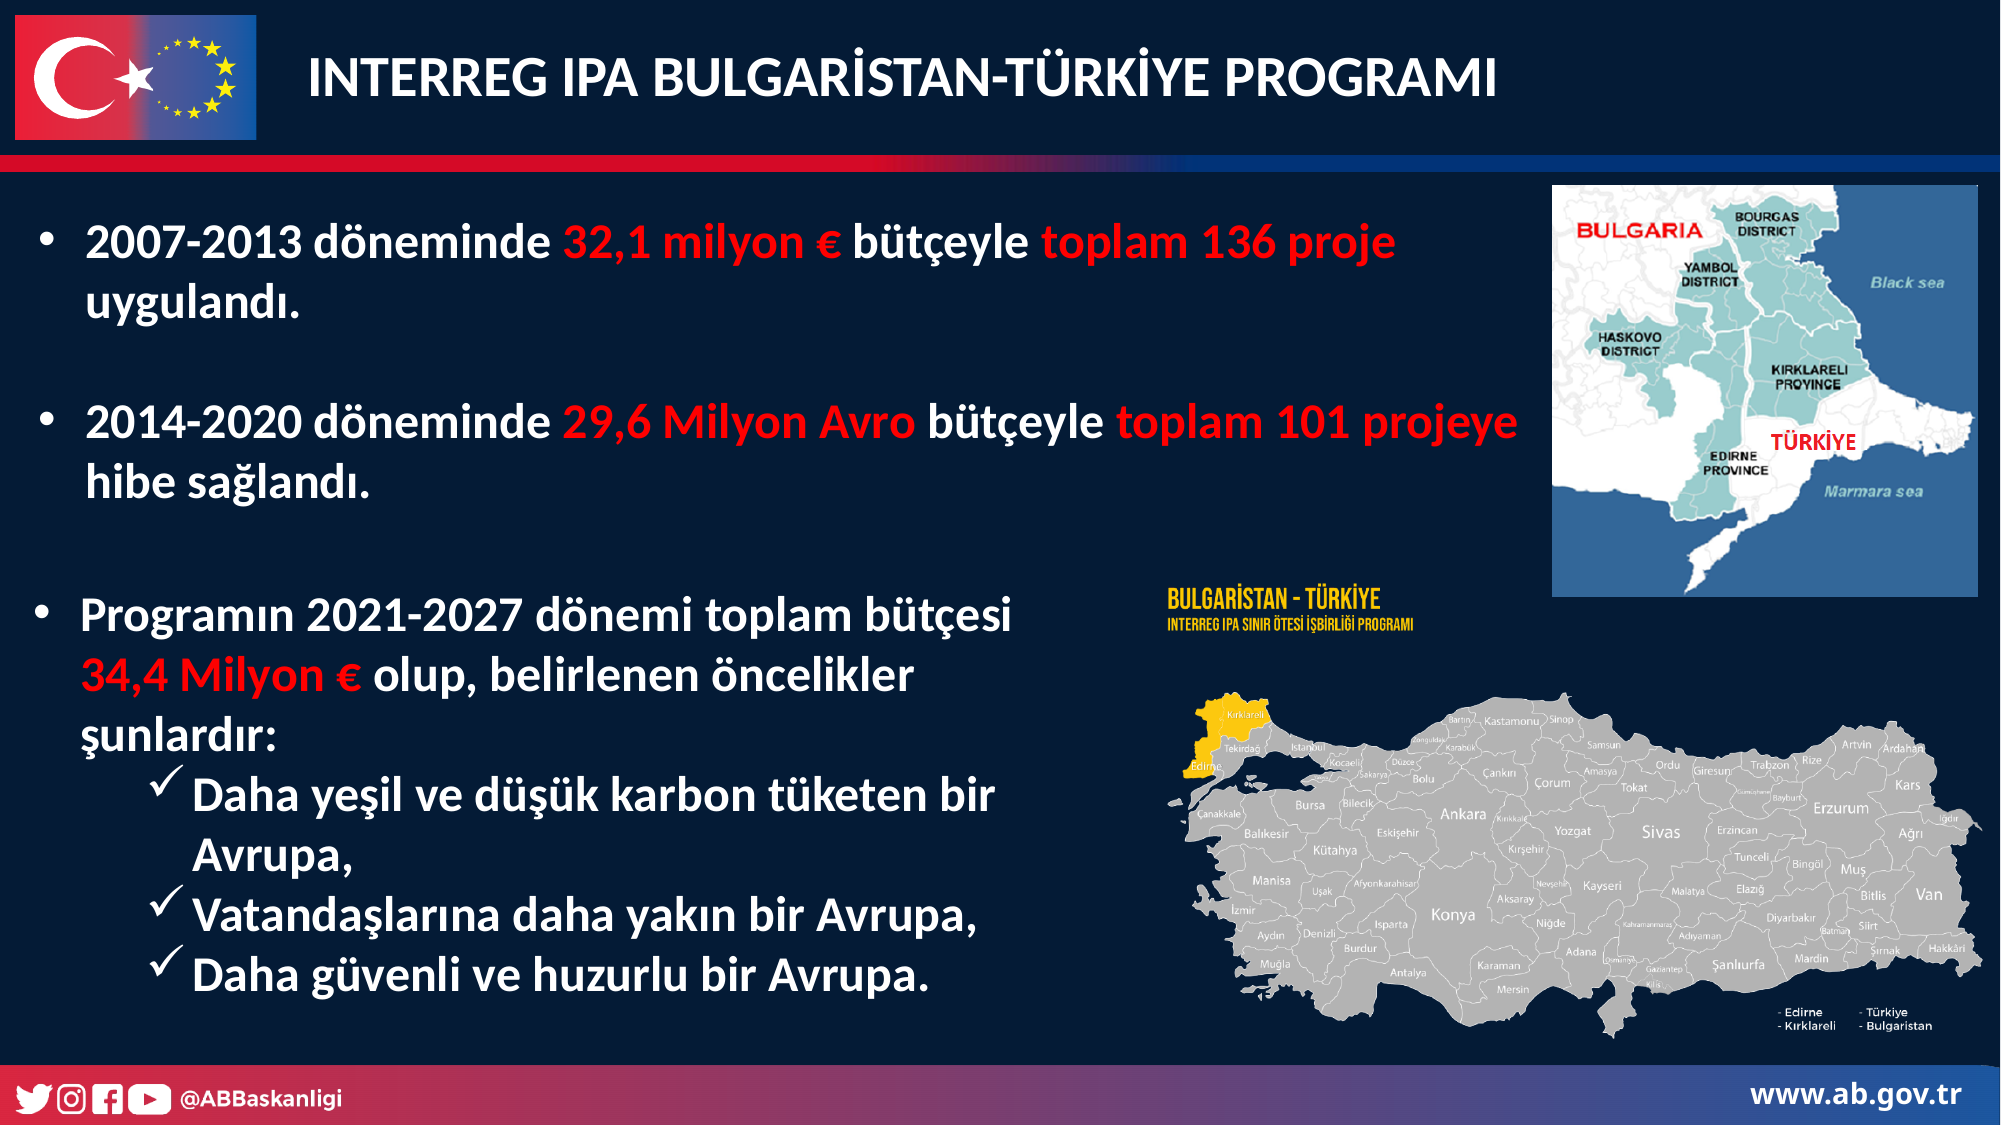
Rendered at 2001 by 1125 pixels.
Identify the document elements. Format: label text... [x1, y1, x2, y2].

picture [0, 185, 2000, 1125]
picture [1898, 155, 2000, 172]
picture [15, 15, 257, 38]
text_box INTERREG IPA BULGARİSTAN-TÜRKİYE PROGRAMI [0, 38, 1898, 235]
text_box Programın 2021-2027 dönemi toplam bütçesi 34,4 Milyon € olup, belirlenen öncelikler şunlardır: Daha yeşil ve düşük karbon tüketen bir Avrupa, Vatandaşlarına daha yakın bir Avrupa, Daha güvenli ve huzurlu bir Avrupa. [18, 574, 1052, 1084]
text_box 2007-2013 döneminde 32,1 milyon € bütçeyle toplam 136 proje uygulandı. 2014-2020 döneminde 29,6 Milyon Avro bütçeyle toplam 101 projeye hibe sağlandı. [23, 201, 1541, 516]
